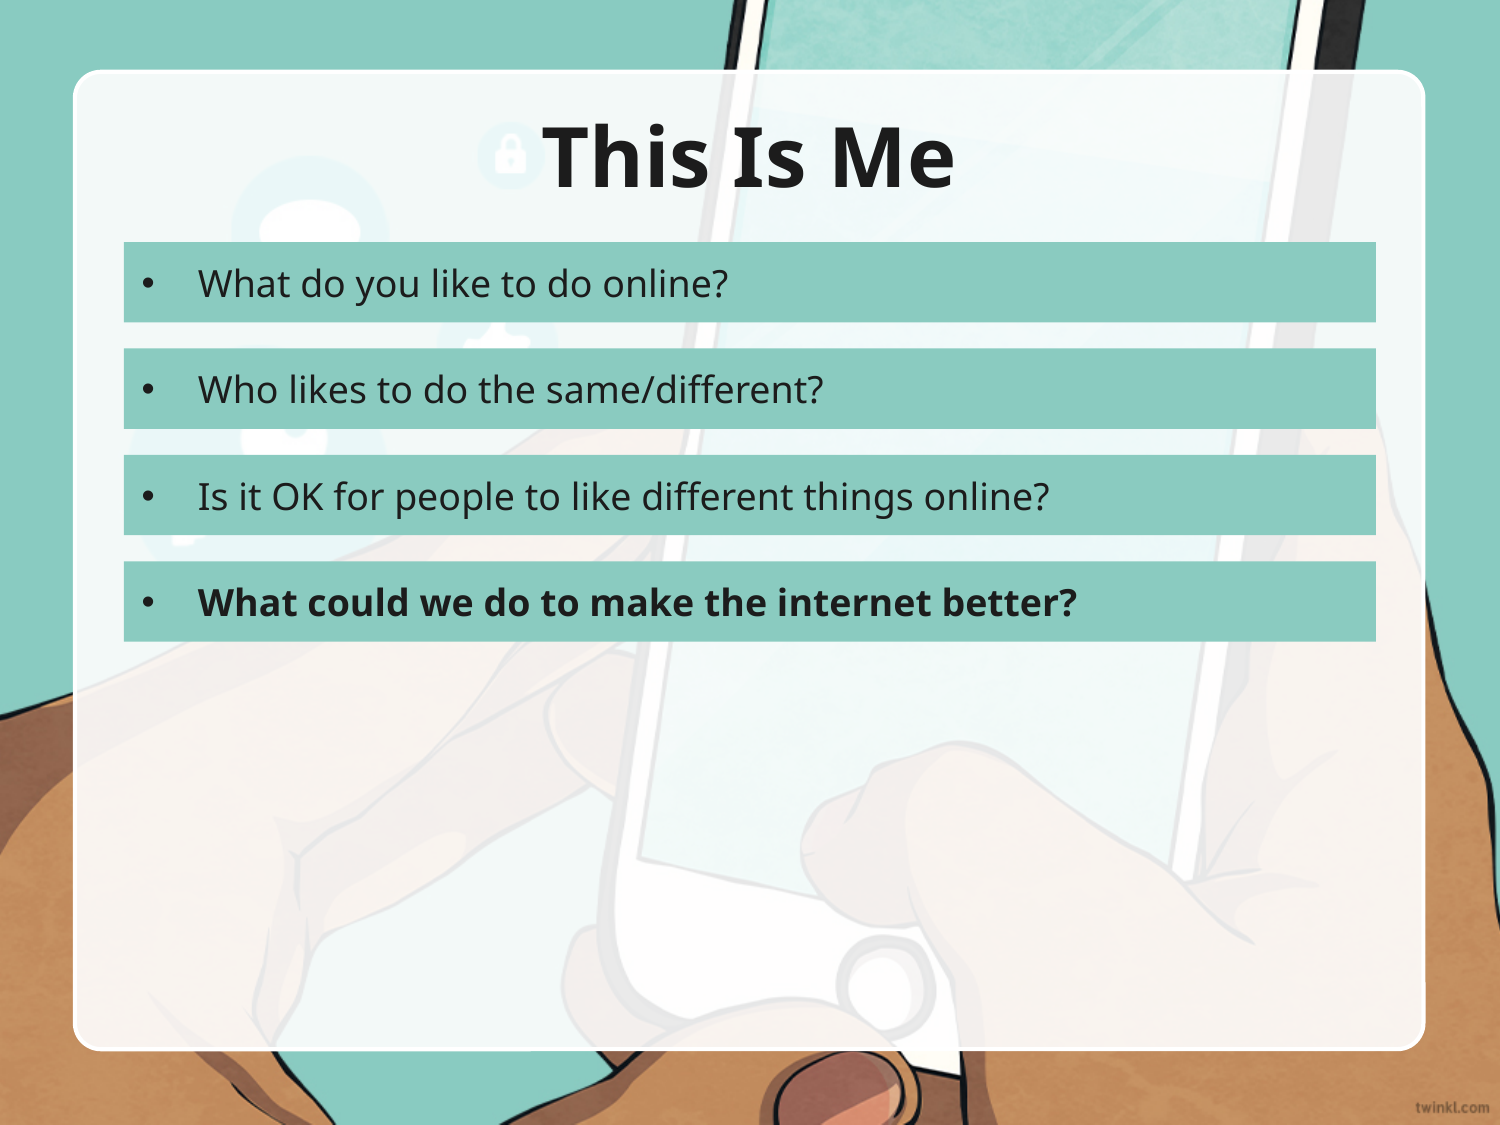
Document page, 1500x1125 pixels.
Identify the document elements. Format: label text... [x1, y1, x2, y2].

picture [0, 0, 1500, 1125]
title This Is Me [73, 76, 1426, 244]
text_box What do you like to do online? [123, 241, 1377, 323]
text_box Who likes to do the same/different? [123, 347, 1377, 430]
text_box What could we do to make the internet better? [123, 560, 1377, 643]
text_box Is it OK for people to like different things online? [123, 454, 1377, 536]
